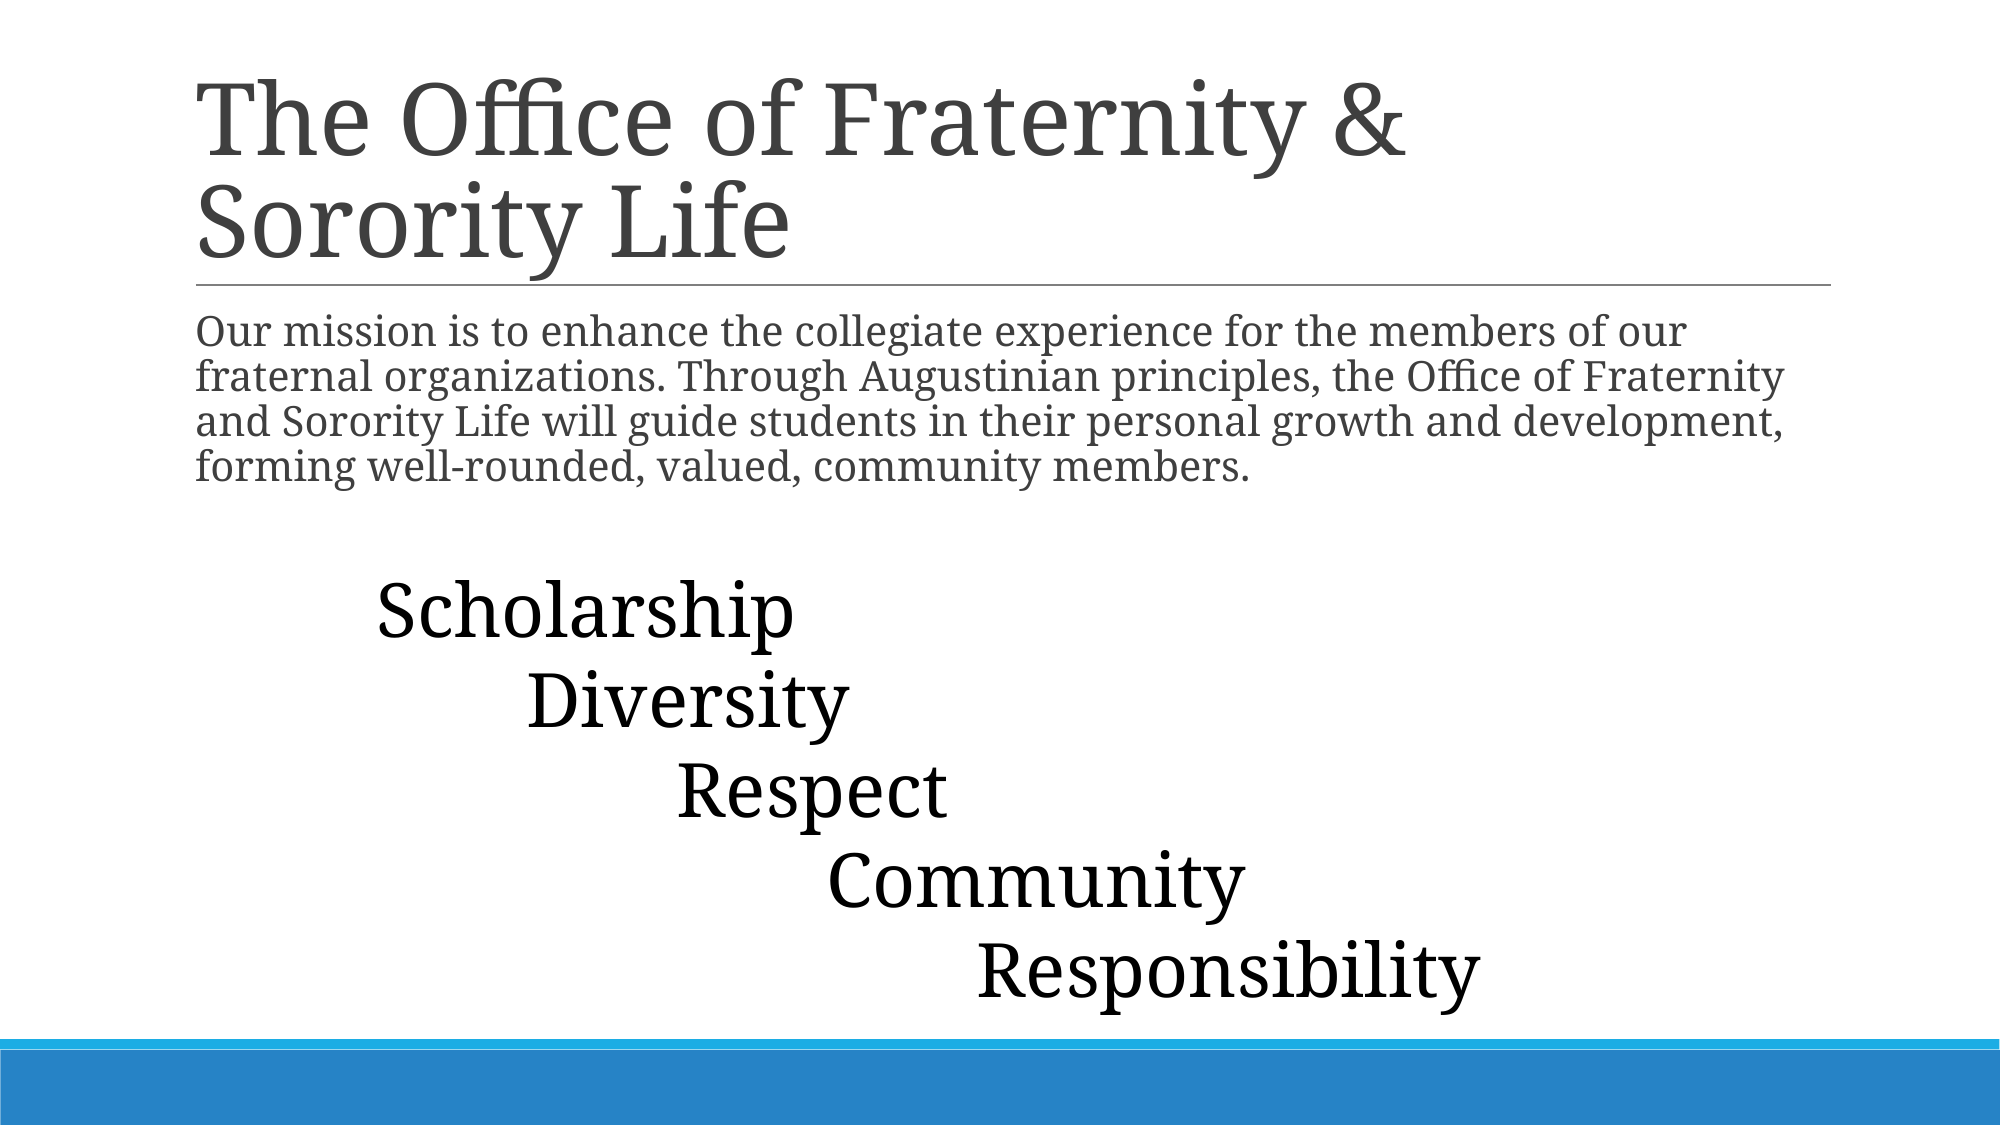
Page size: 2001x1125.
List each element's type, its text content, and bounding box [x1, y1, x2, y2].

text_box Scholarship Diversity Respect Community Responsibility [211, 509, 1830, 1070]
title The Office of Fraternity & Sorority Life [180, 47, 1830, 285]
list Our mission is to enhance the collegiate experience for the members of our fraternal organizations. Through Augustinian principles, the Office of Fraternity and Sorority Life will guide students in their personal growth and development, forming well-rounded, valued, community members. [180, 302, 1830, 471]
